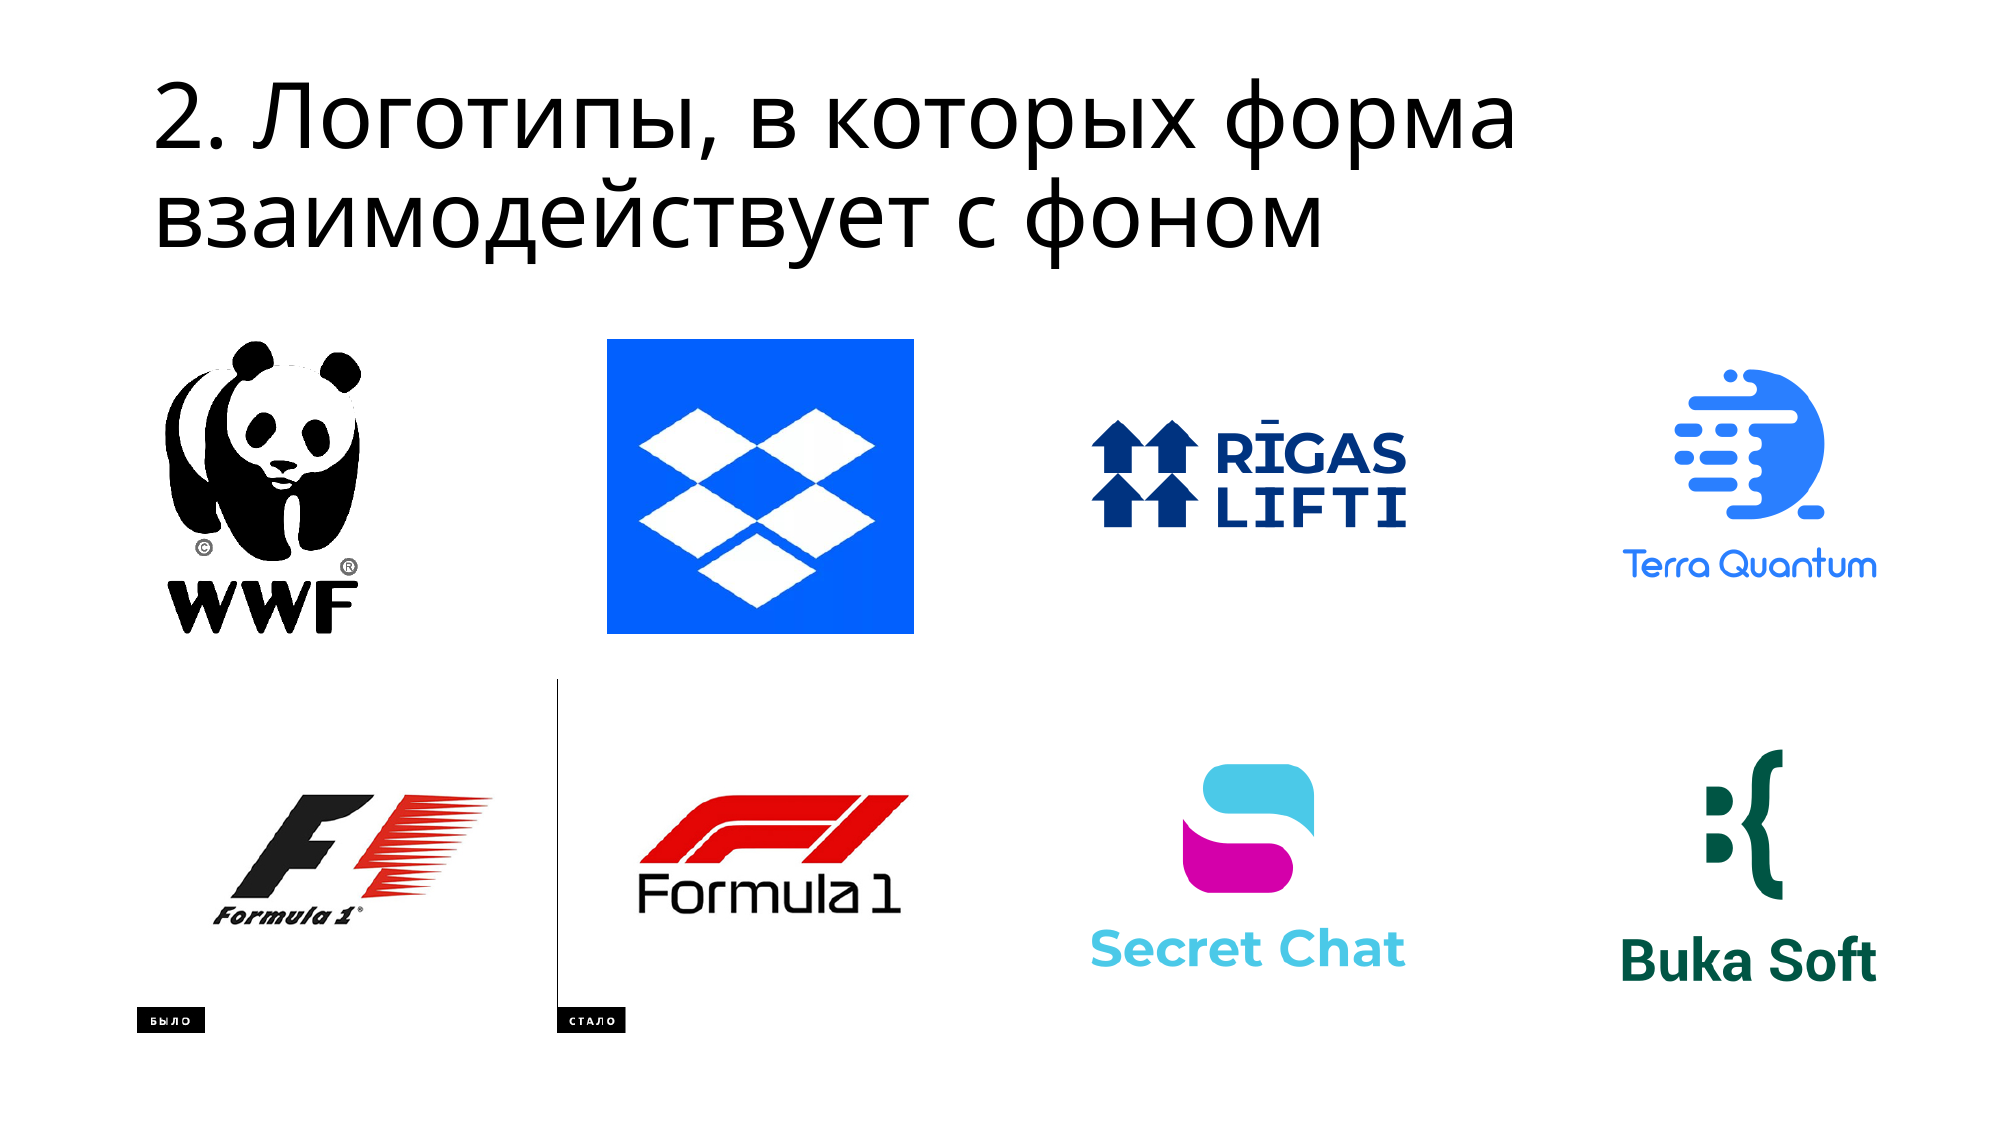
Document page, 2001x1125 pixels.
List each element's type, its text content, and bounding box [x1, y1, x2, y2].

picture [607, 339, 914, 634]
picture [997, 277, 2000, 1061]
title 2. Логотипы, в которых форма взаимодействует с фоном [137, 59, 1863, 278]
picture [163, 339, 362, 634]
picture [137, 679, 977, 1033]
